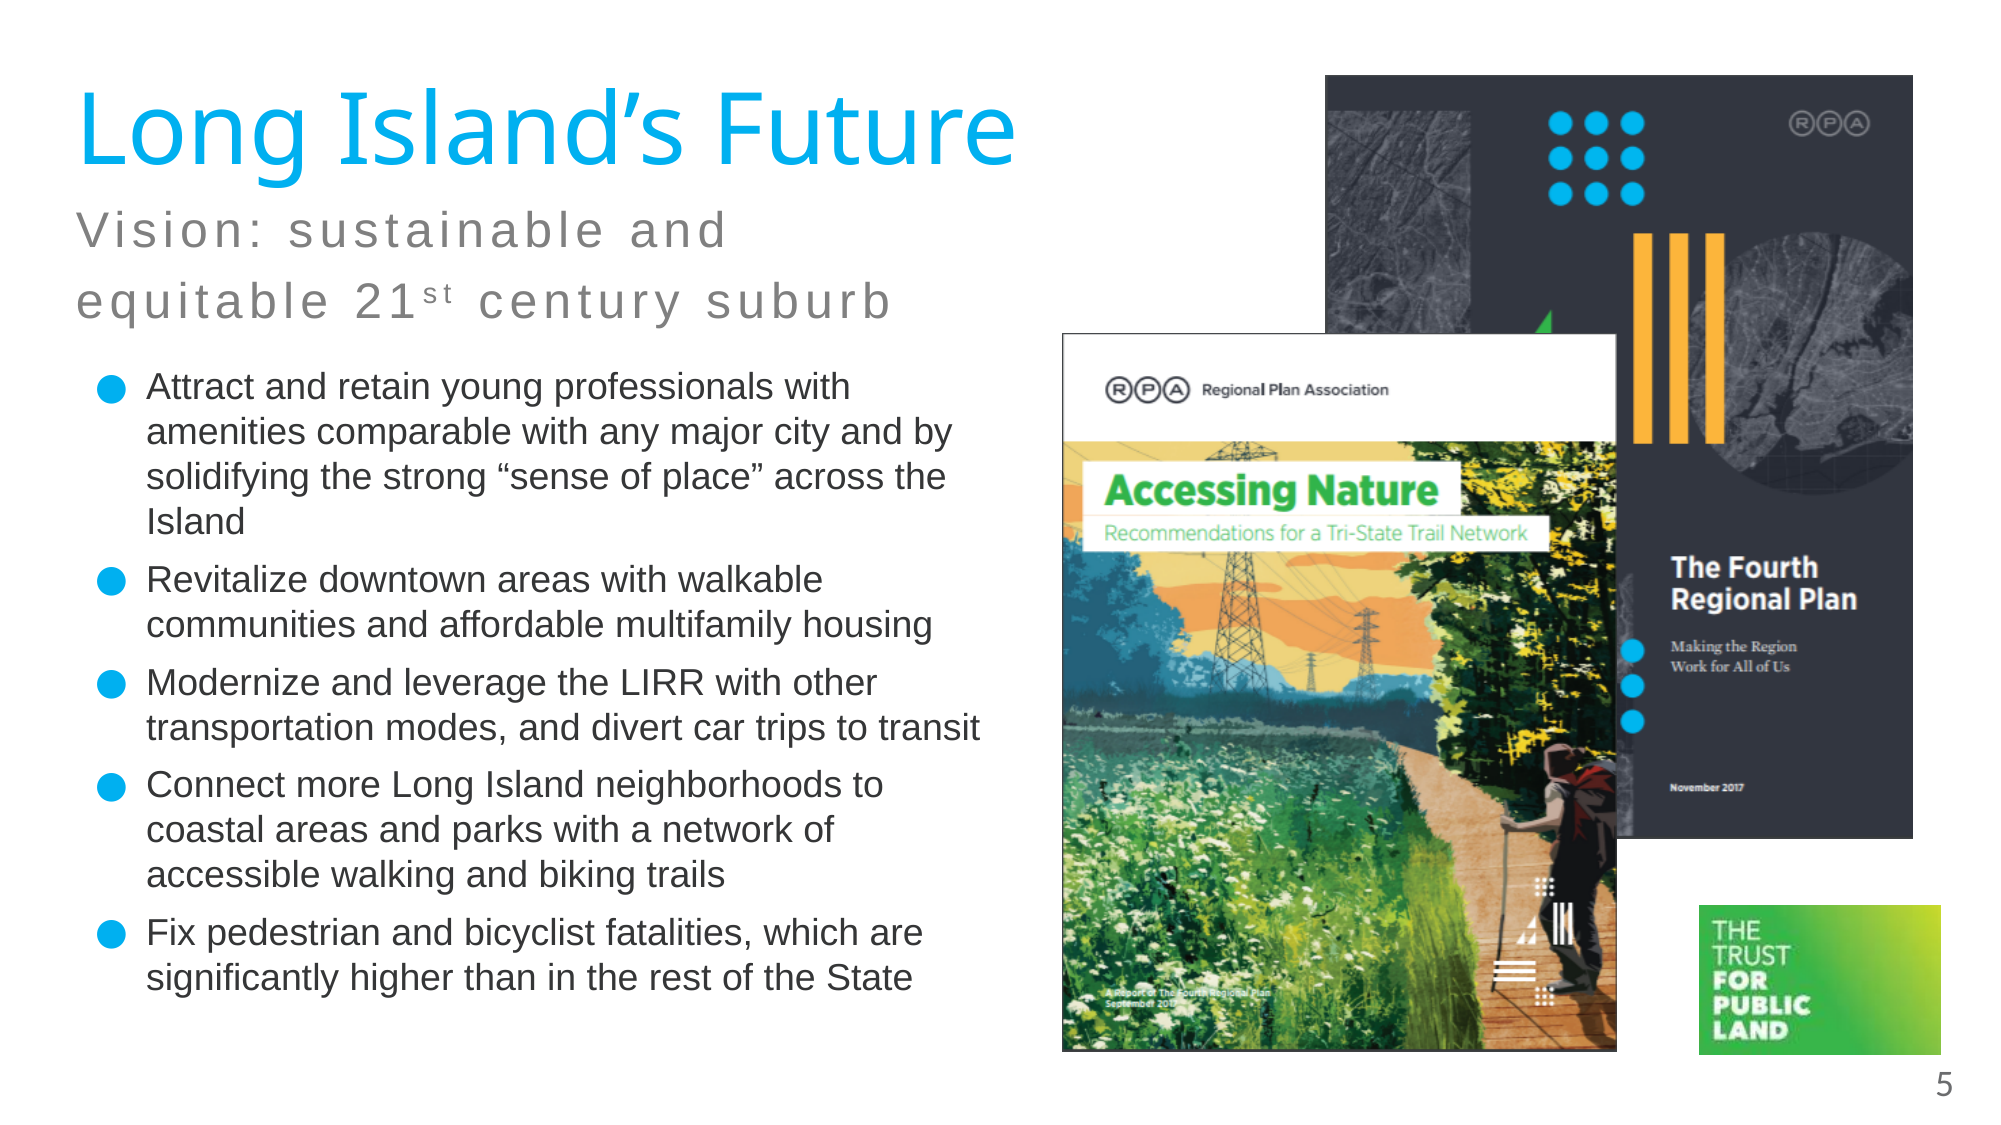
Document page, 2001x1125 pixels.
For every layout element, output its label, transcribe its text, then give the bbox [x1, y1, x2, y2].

picture [1062, 75, 1913, 1052]
list Attract and retain young professionals with amenities comparable with any major city and by solidifying the strong “sense of place” across the Island Revitalize downtown areas with walkable communities and affordable multifamily housing Modernize and leverage the LIRR with other transportation modes, and divert car trips to transit Connect more Long Island neighborhoods to coastal areas and parks with a network of accessible walking and biking trails Fix pedestrian and bicyclist fatalities, which are significantly higher than in the rest of the State [71, 362, 1000, 959]
list Vision: sustainable and equitable 21st century suburb [75, 186, 926, 323]
title Long Island’s Future [75, 78, 1050, 166]
picture [1699, 905, 1941, 1055]
text_box 5 [1925, 1051, 1950, 1112]
